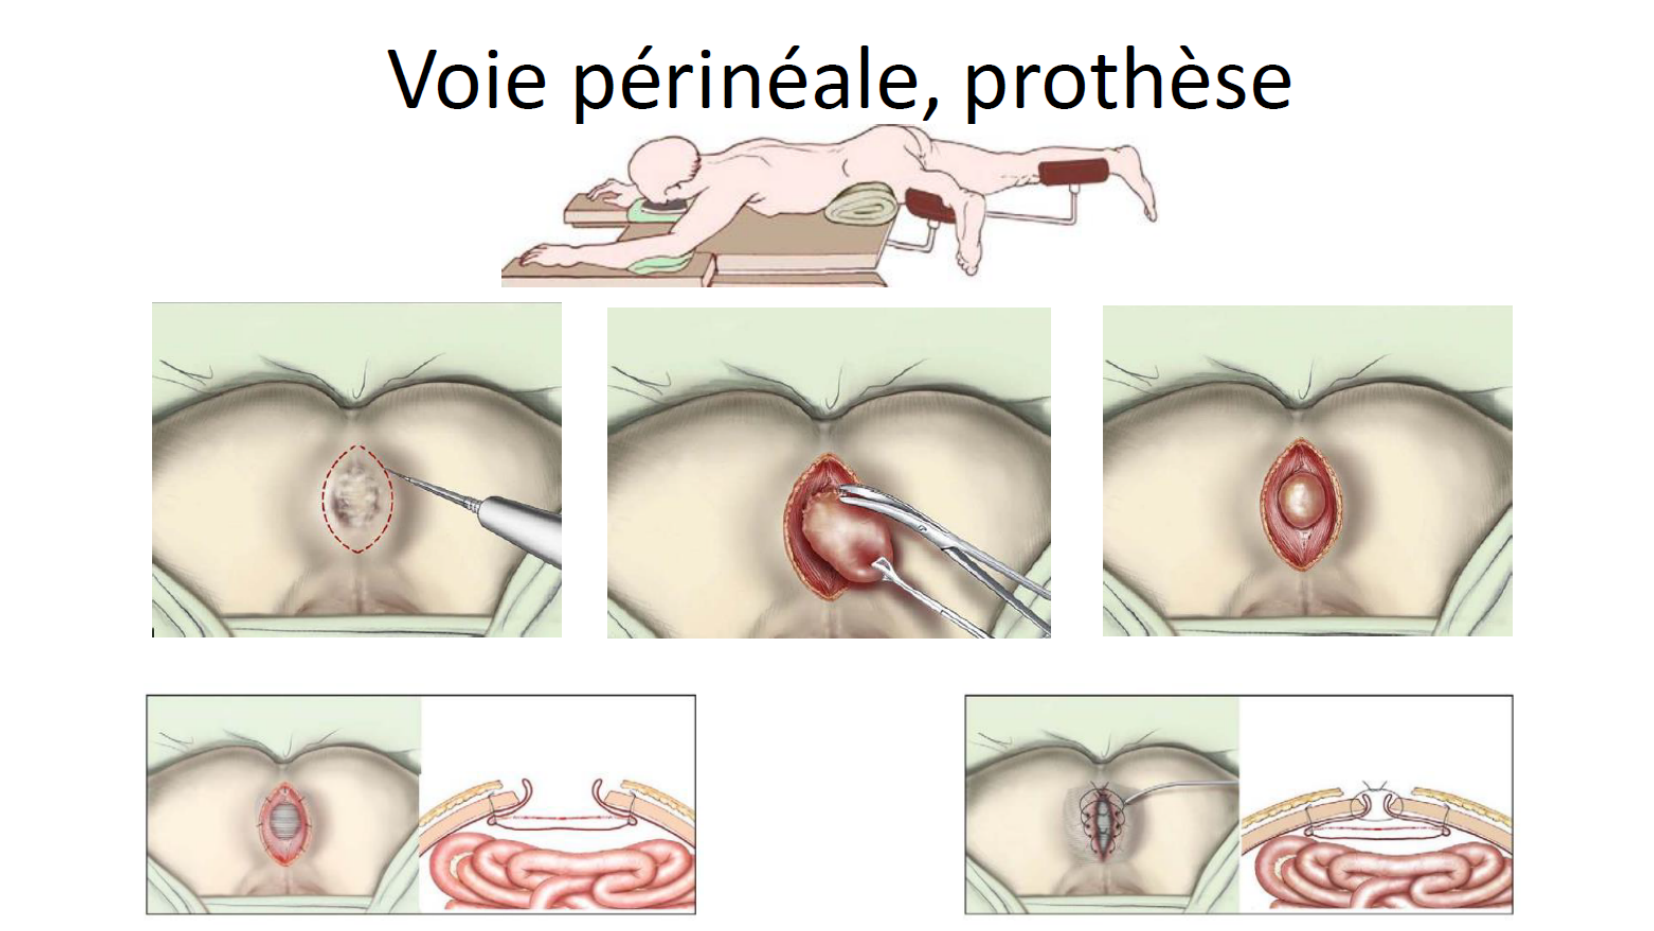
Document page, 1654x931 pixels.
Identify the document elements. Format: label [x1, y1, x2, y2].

picture [78, 2, 1573, 925]
